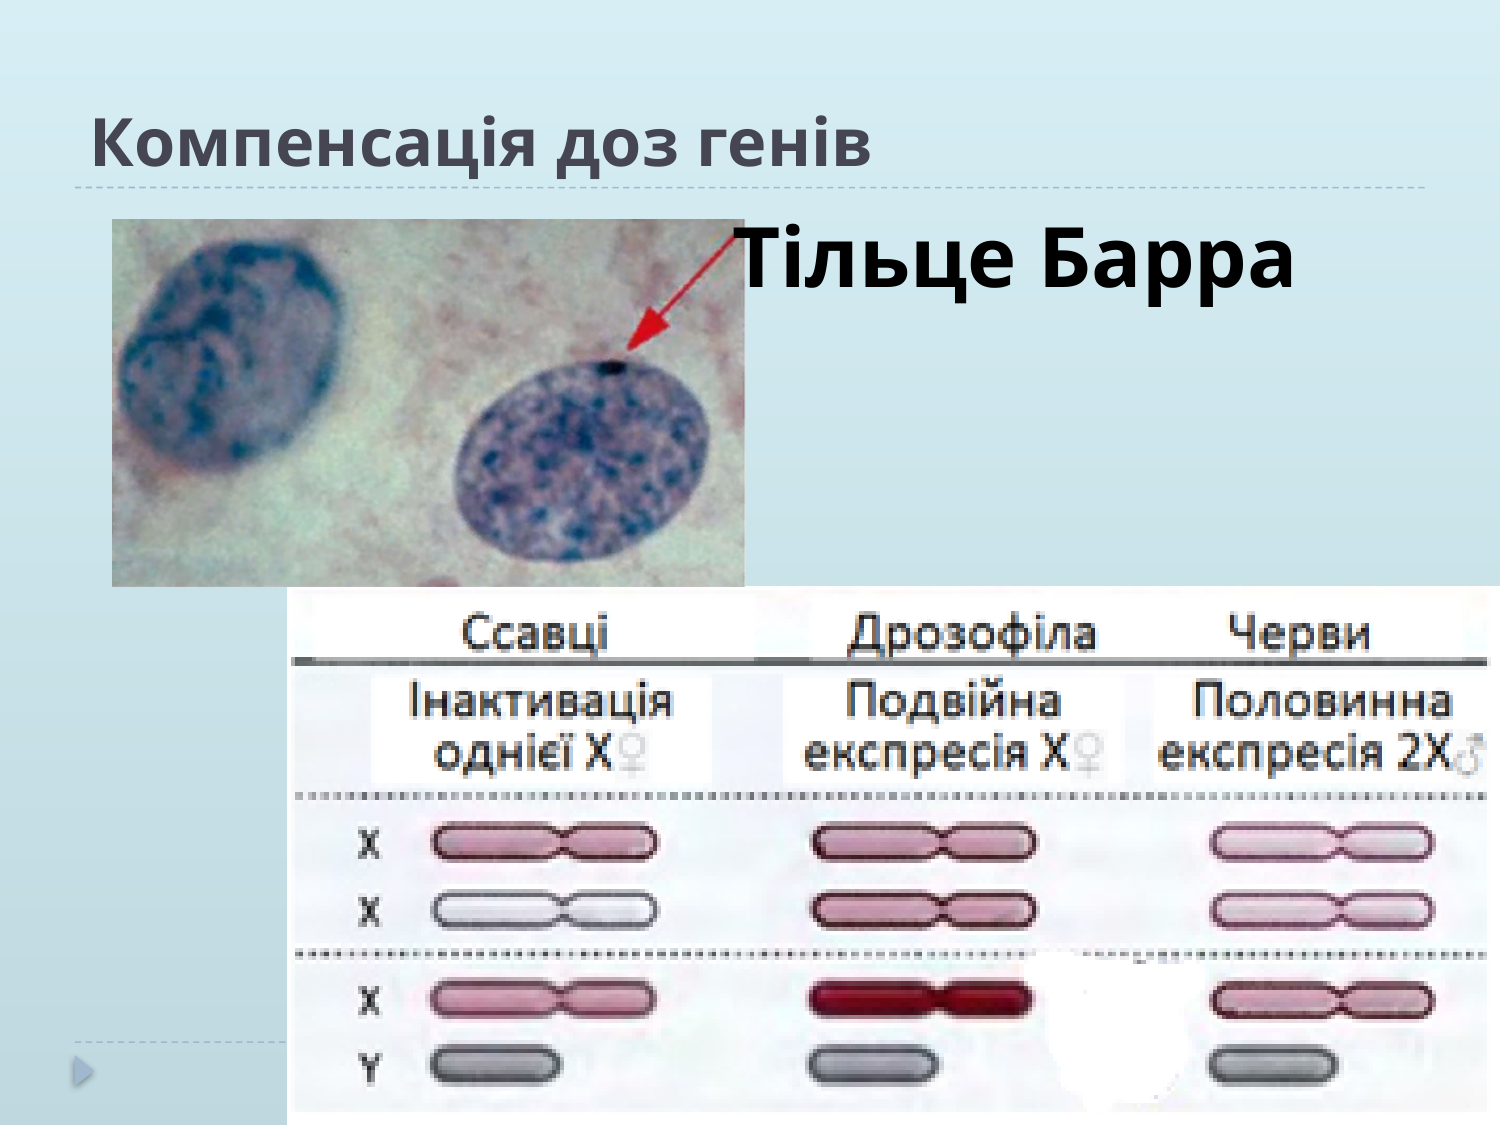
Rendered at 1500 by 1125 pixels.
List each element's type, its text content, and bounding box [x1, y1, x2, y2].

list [111, 219, 746, 588]
text_box Тільце Барра [717, 196, 1313, 311]
picture [287, 585, 1500, 1125]
title Компенсація доз генів [75, 24, 1425, 188]
